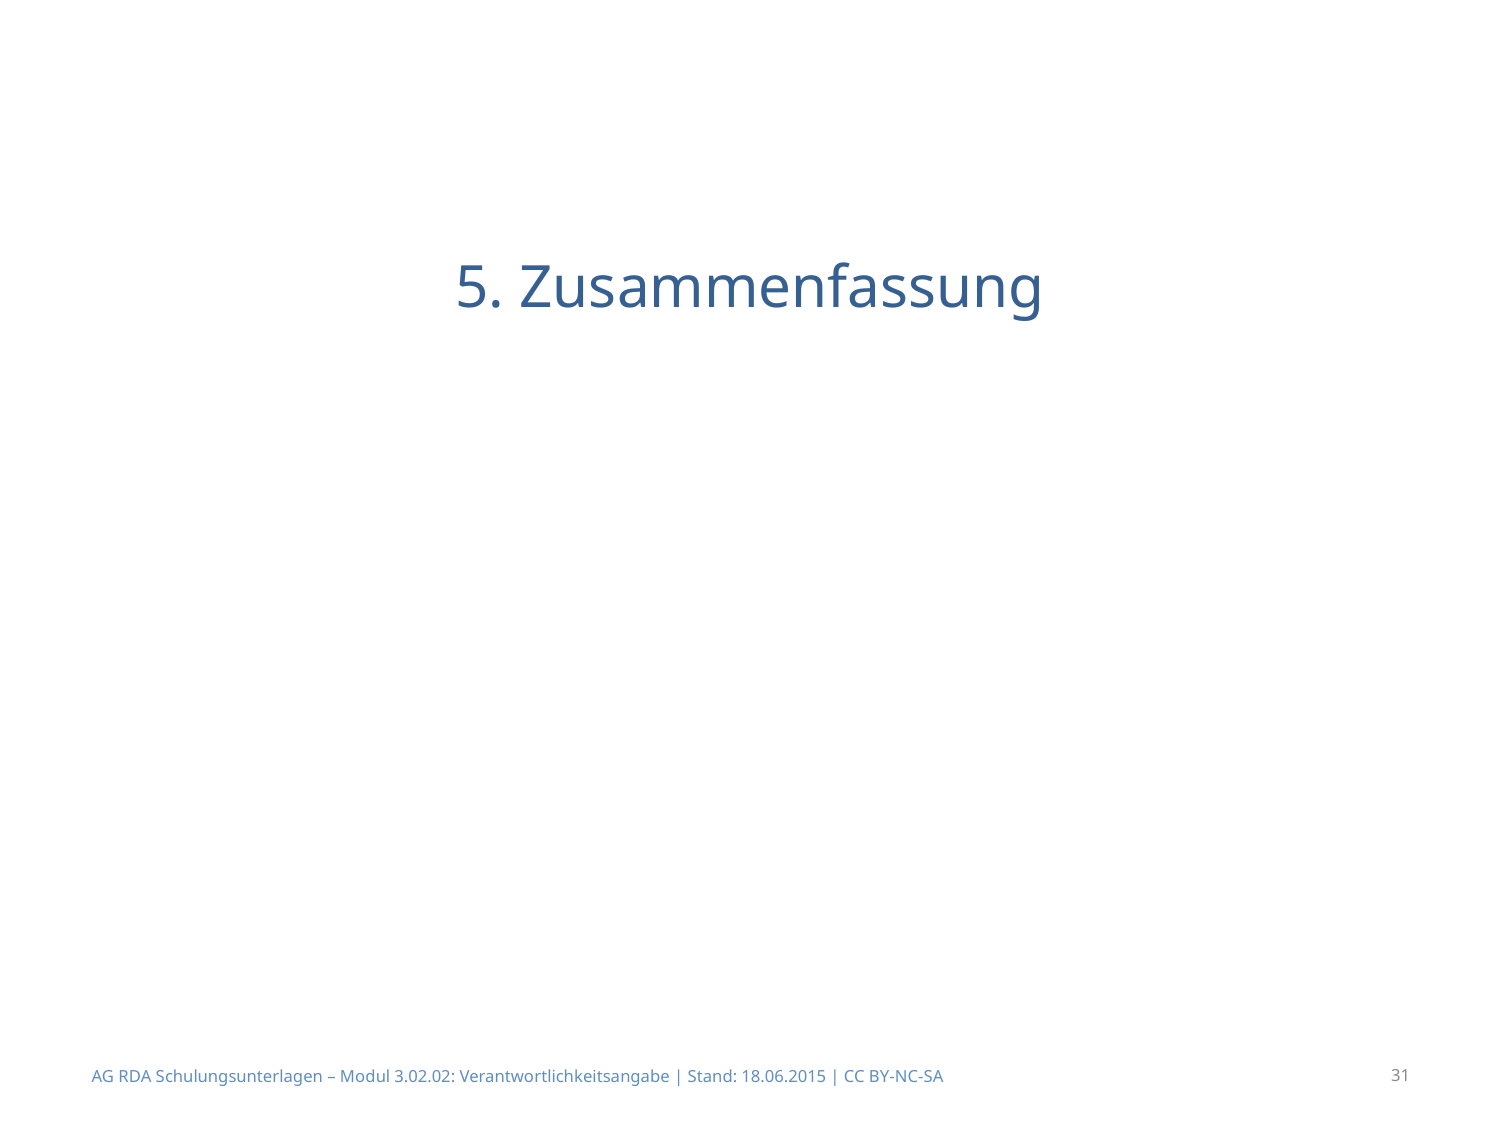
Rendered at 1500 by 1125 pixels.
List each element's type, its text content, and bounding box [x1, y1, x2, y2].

footer AG RDA Schulungsunterlagen – Modul 3.02.02: Verantwortlichkeitsangabe | Stand: 18.06.2015 | CC BY-NC-SA [76, 1045, 1187, 1106]
title 5. Zusammenfassung [41, 30, 1459, 539]
slide_number 31 [1187, 1045, 1425, 1106]
